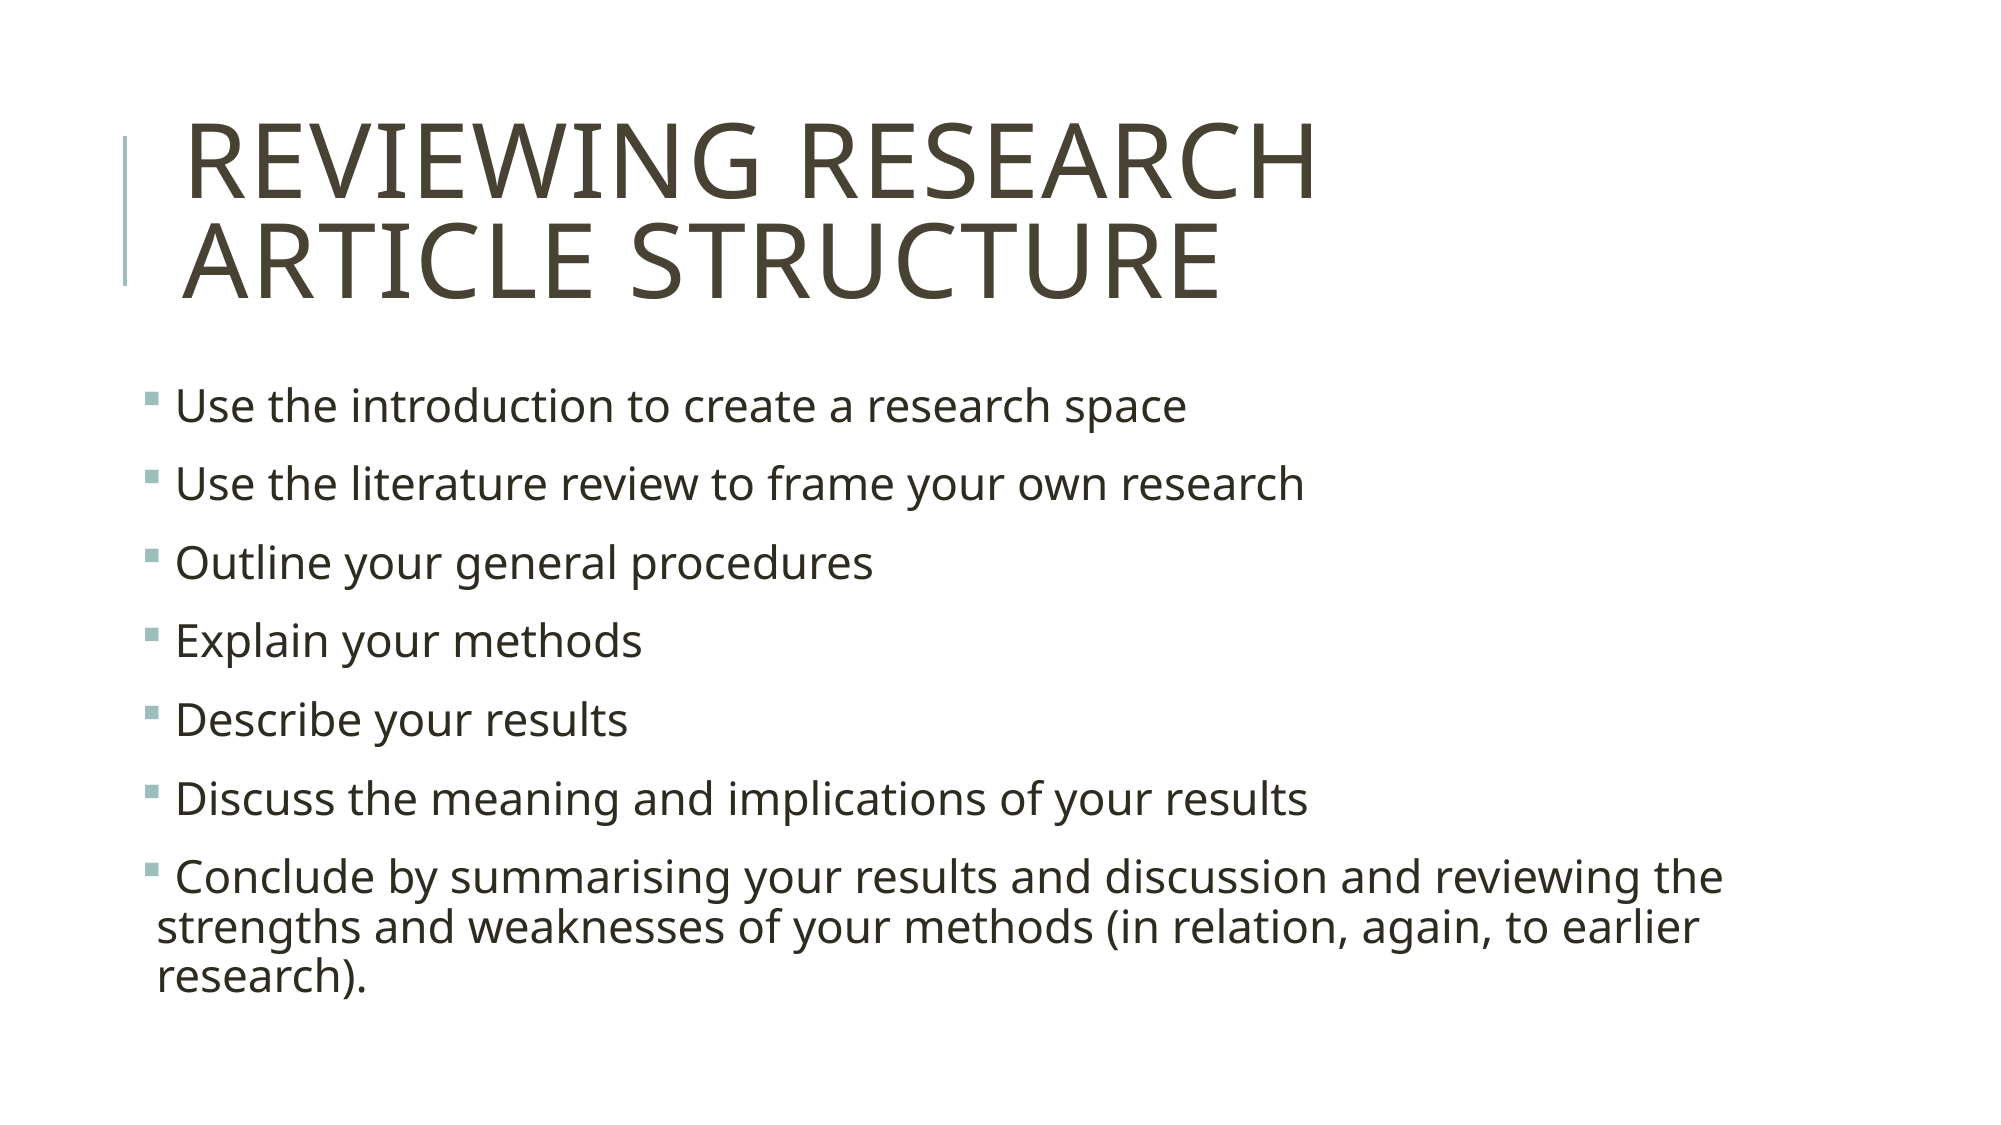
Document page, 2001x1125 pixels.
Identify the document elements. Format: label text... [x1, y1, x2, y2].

list Use the introduction to create a research space Use the literature review to frame your own research Outline your general procedures Explain your methods Describe your results Discuss the meaning and implications of your results Conclude by summarising your results and discussion and reviewing the strengths and weaknesses of your methods (in relation, again, to earlier research). [133, 375, 1763, 1075]
title Reviewing research article structure [168, 96, 1763, 342]
